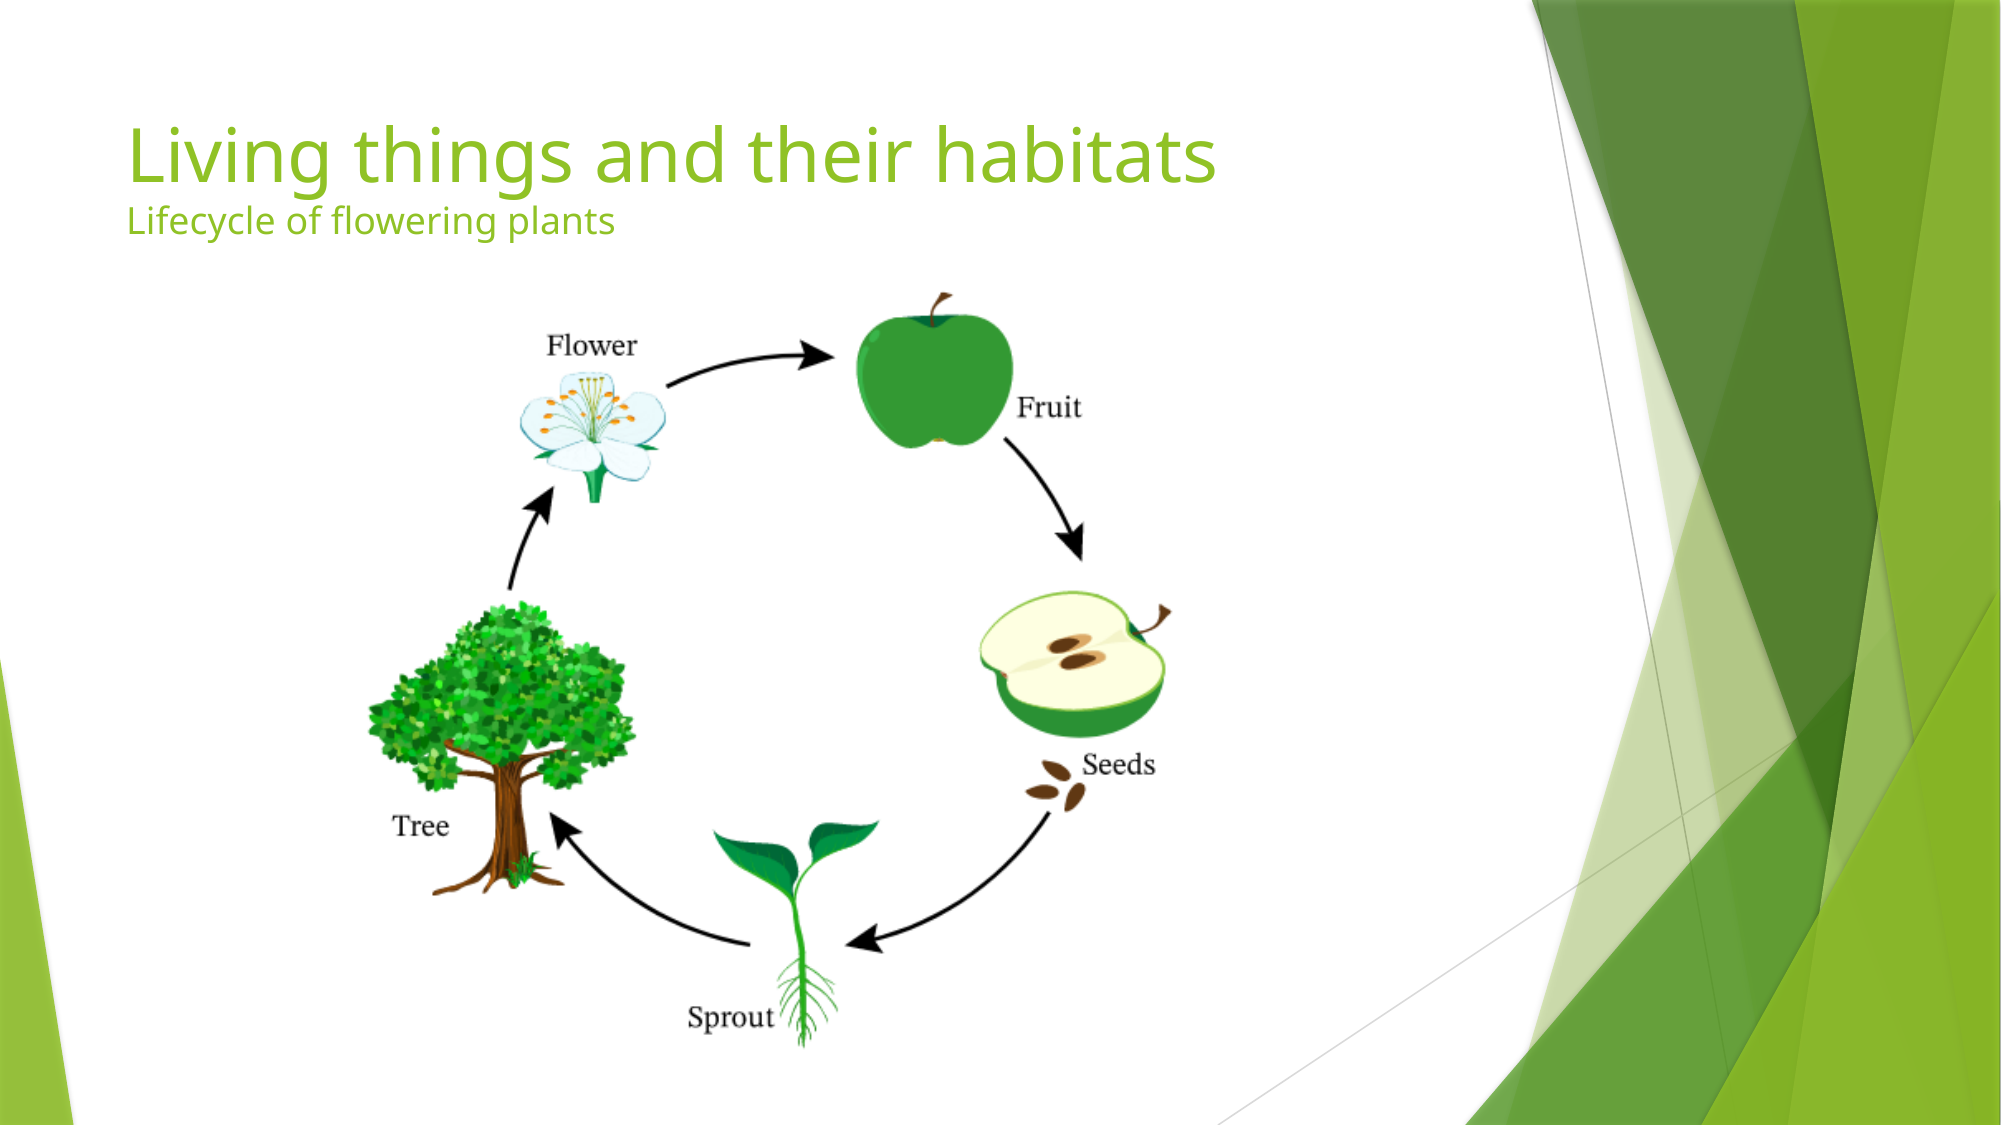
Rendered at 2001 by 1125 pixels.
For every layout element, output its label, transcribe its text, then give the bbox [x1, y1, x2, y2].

title Living things and their habitats Lifecycle of flowering plants [111, 99, 1522, 317]
picture [312, 263, 1271, 1073]
